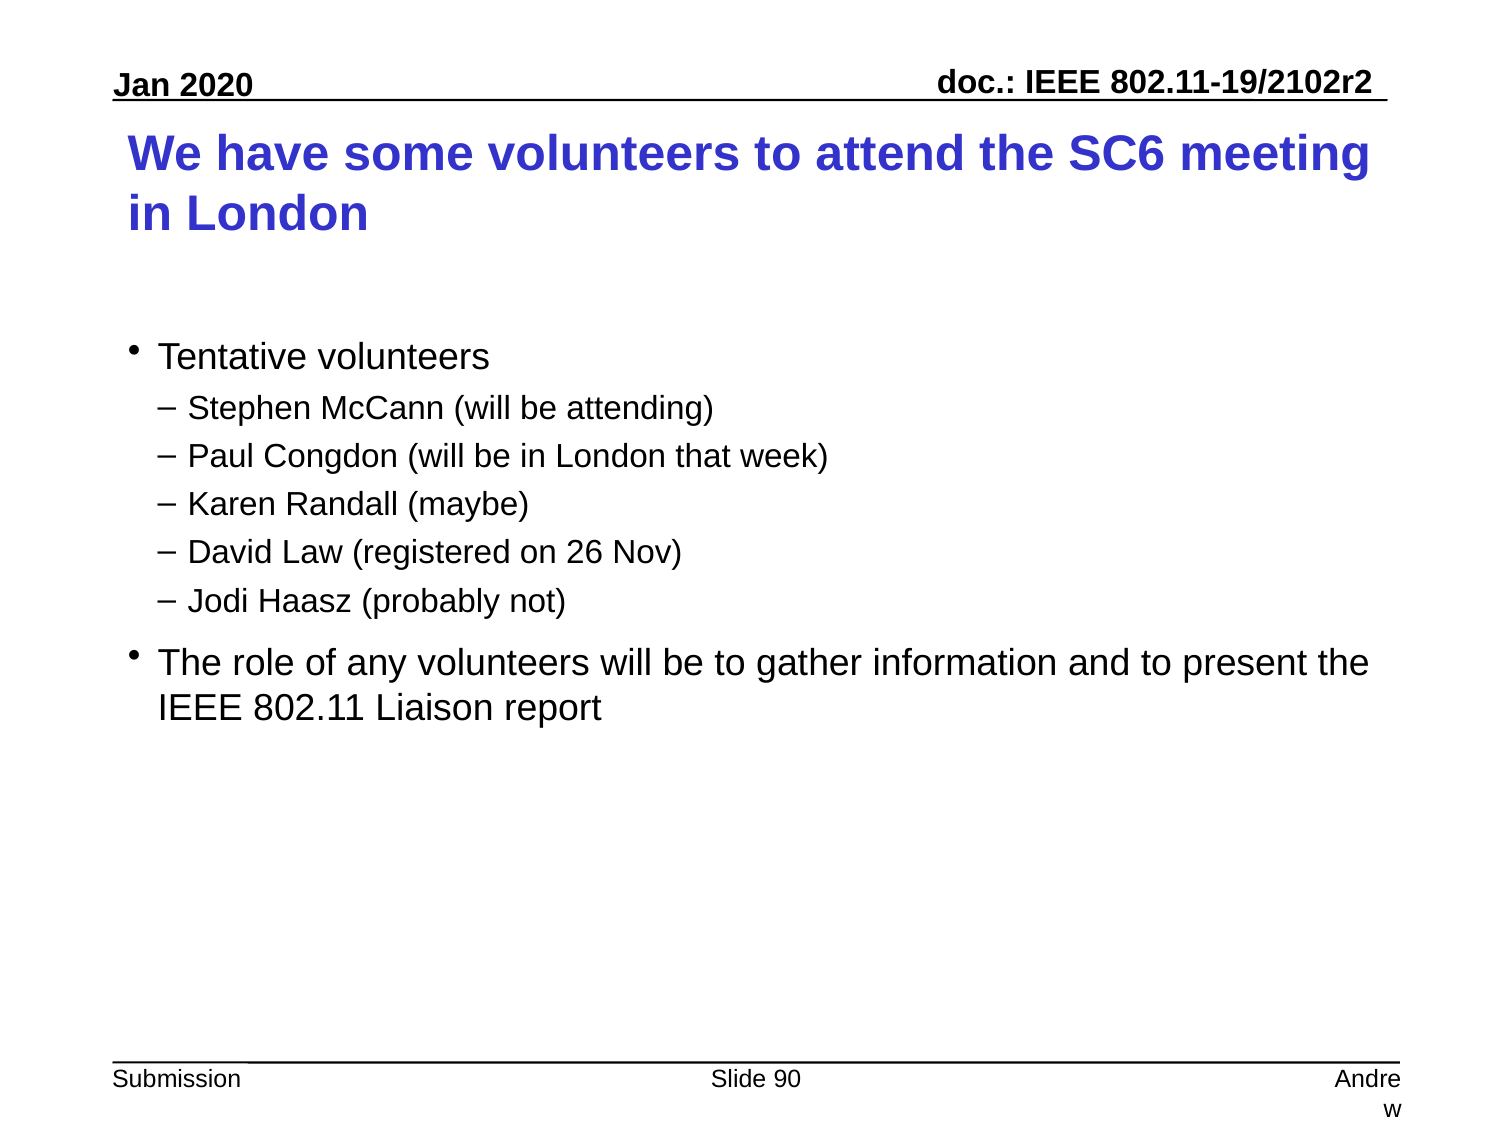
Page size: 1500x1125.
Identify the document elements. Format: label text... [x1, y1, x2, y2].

list Tentative volunteers Stephen McCann (will be attending) Paul Congdon (will be in London that week) Karen Randall (maybe) David Law (registered on 26 Nov) Jodi Haasz (probably not) The role of any volunteers will be to gather information and to present the IEEE 802.11 Liaison report [112, 324, 1388, 1000]
slide_number Slide 90 [709, 1061, 803, 1093]
footer Andrew Myles, Cisco [1320, 1061, 1402, 1093]
title We have some volunteers to attend the SC6 meeting in London [112, 112, 1388, 288]
